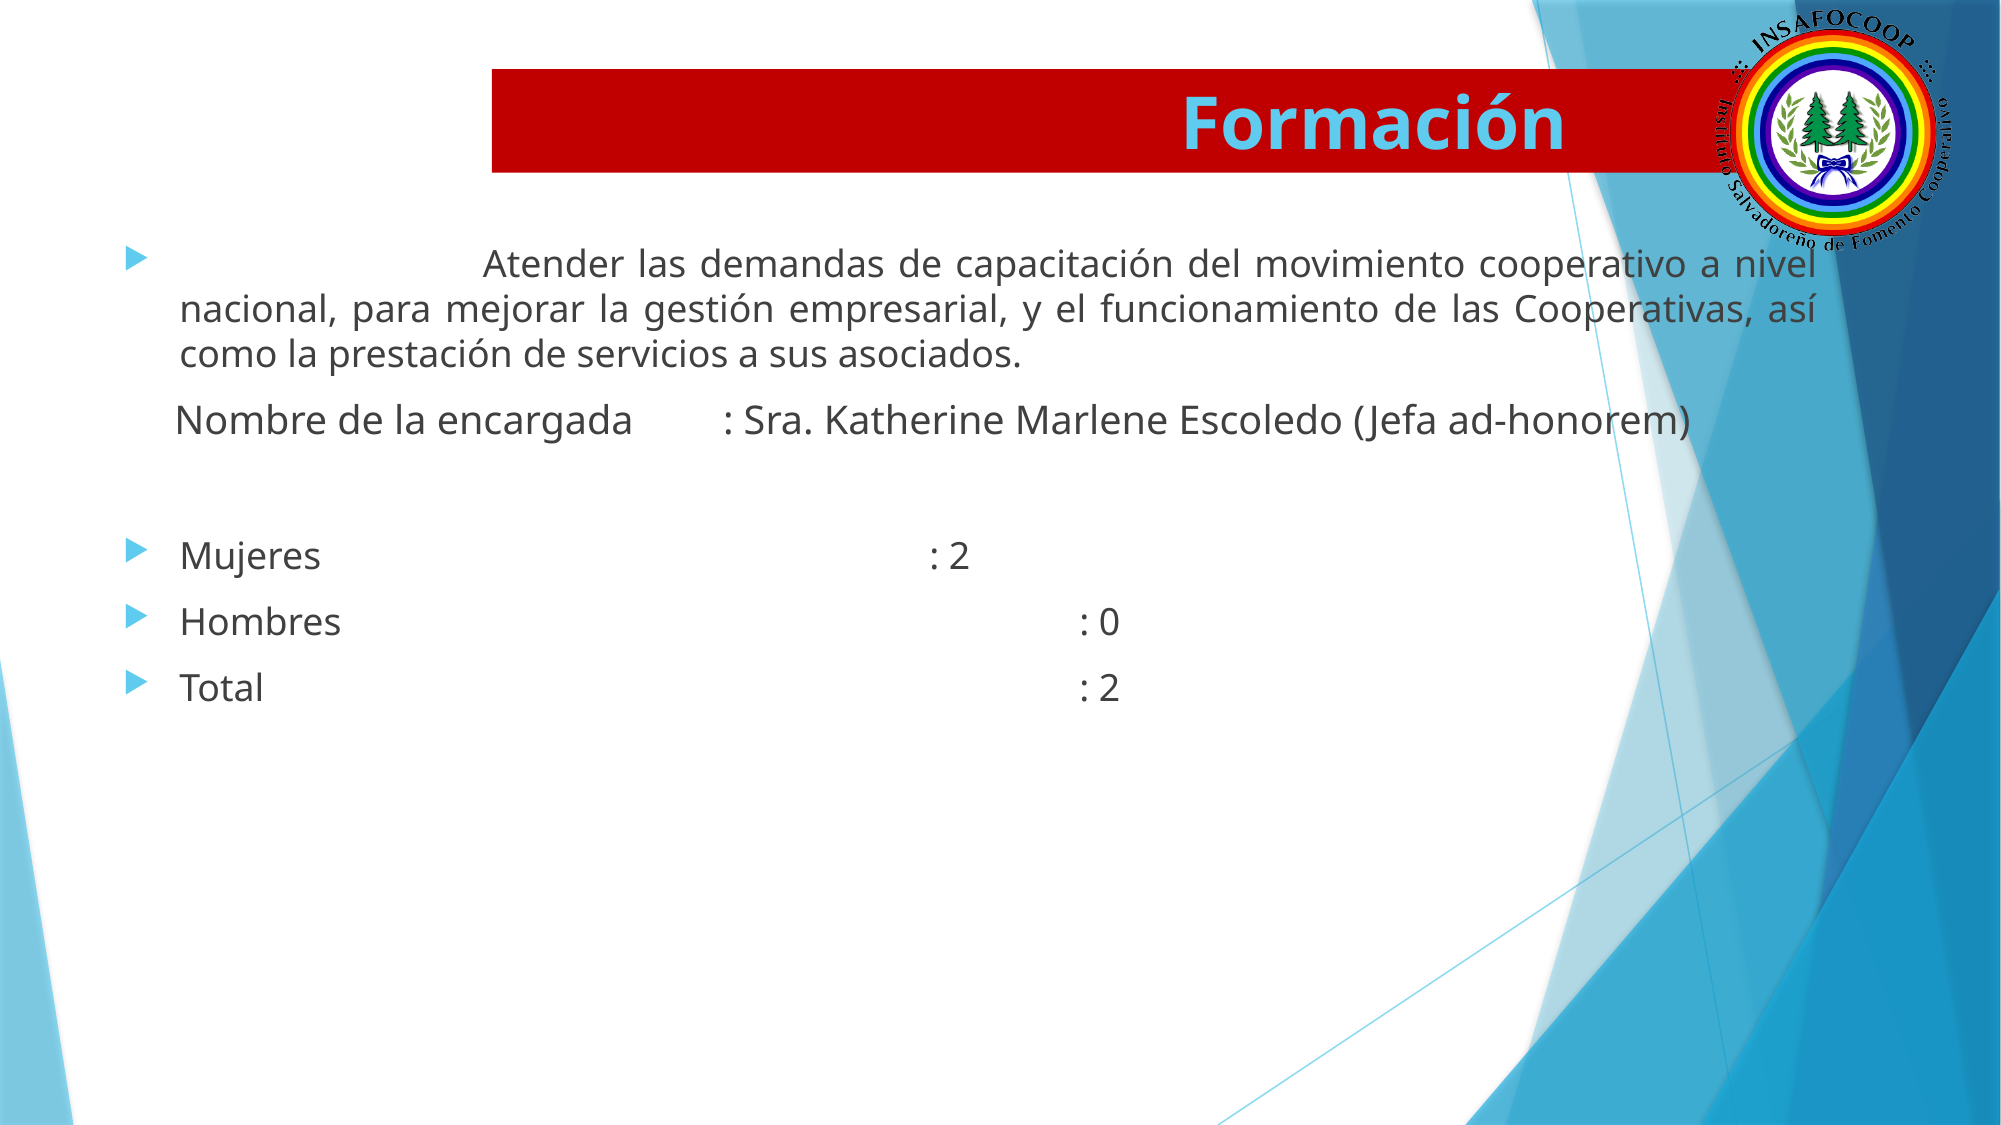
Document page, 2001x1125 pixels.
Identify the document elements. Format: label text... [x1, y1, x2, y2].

list Atender las demandas de capacitación del movimiento cooperativo a nivel nacional, para mejorar la gestión empresarial, y el funcionamiento de las Cooperativas, así como la prestación de servicios a sus asociados. Nombre de la encargada : Sra. Katherine Marlene Escoledo (Jefa ad-honorem) Mujeres : 2 Hombres : 0 Total : 2 [108, 232, 1834, 921]
title Formación [491, 69, 1709, 173]
picture [1714, 8, 1952, 251]
